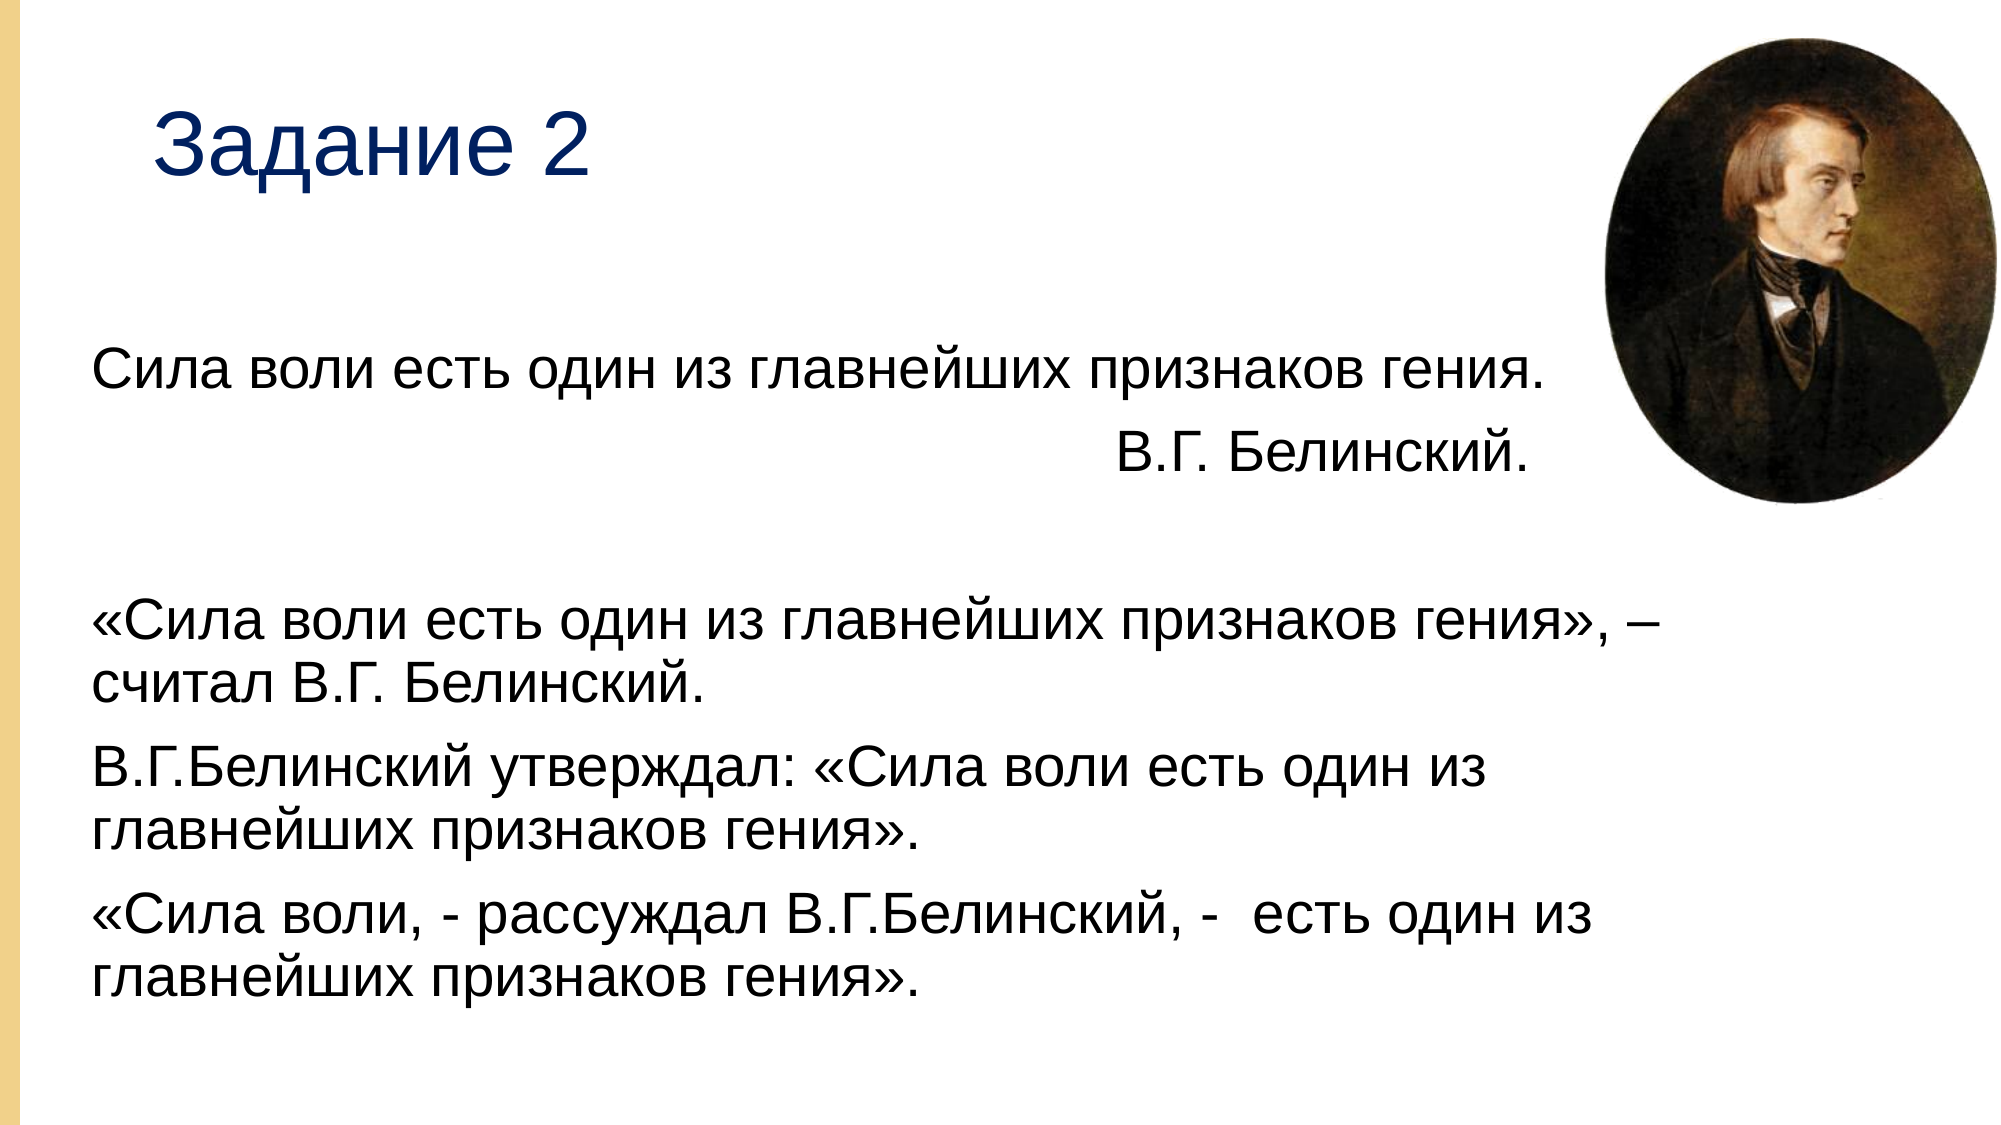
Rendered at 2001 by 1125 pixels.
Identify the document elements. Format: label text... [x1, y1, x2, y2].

list Сила воли есть один из главнейших признаков гения. В.Г. Белинский. «Сила воли есть один из главнейших признаков гения», – считал В.Г. Белинский. В.Г.Белинский утверждал: «Сила воли есть один из главнейших признаков гения». «Сила воли, - рассуждал В.Г.Белинский, - есть один из главнейших признаков гения». [76, 330, 1802, 1045]
title Задание 2 [137, 59, 695, 232]
picture [1602, 38, 2000, 508]
